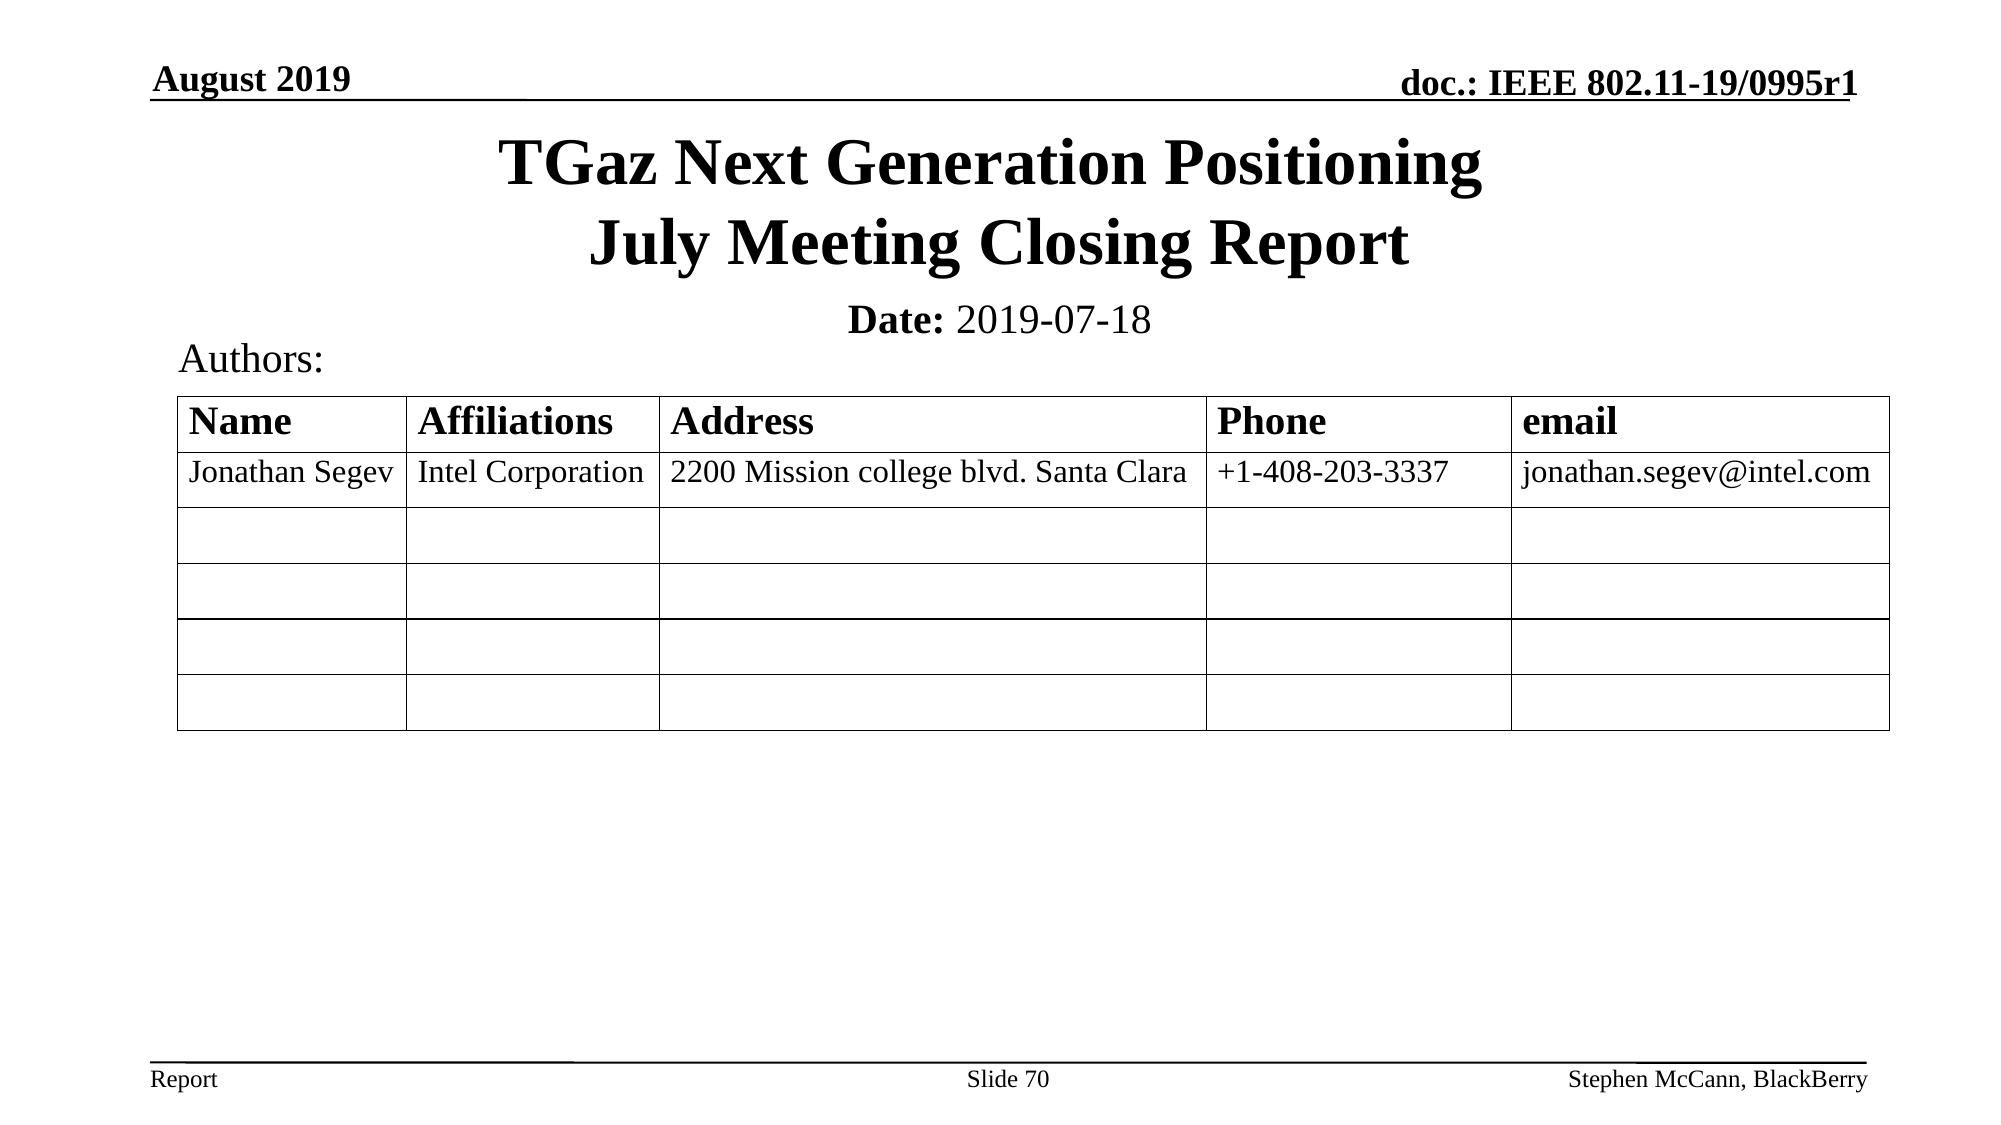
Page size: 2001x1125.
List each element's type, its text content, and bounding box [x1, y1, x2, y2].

text_box Authors: [162, 323, 401, 387]
title TGaz Next Generation Positioning July Meeting Closing Report [149, 76, 1851, 319]
subtitle Date: 2019-07-18 [299, 283, 1701, 363]
footer Stephen McCann, BlackBerry [1171, 1061, 1869, 1093]
slide_number Slide 70 [950, 1061, 1067, 1123]
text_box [162, 396, 1907, 800]
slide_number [152, 54, 563, 100]
